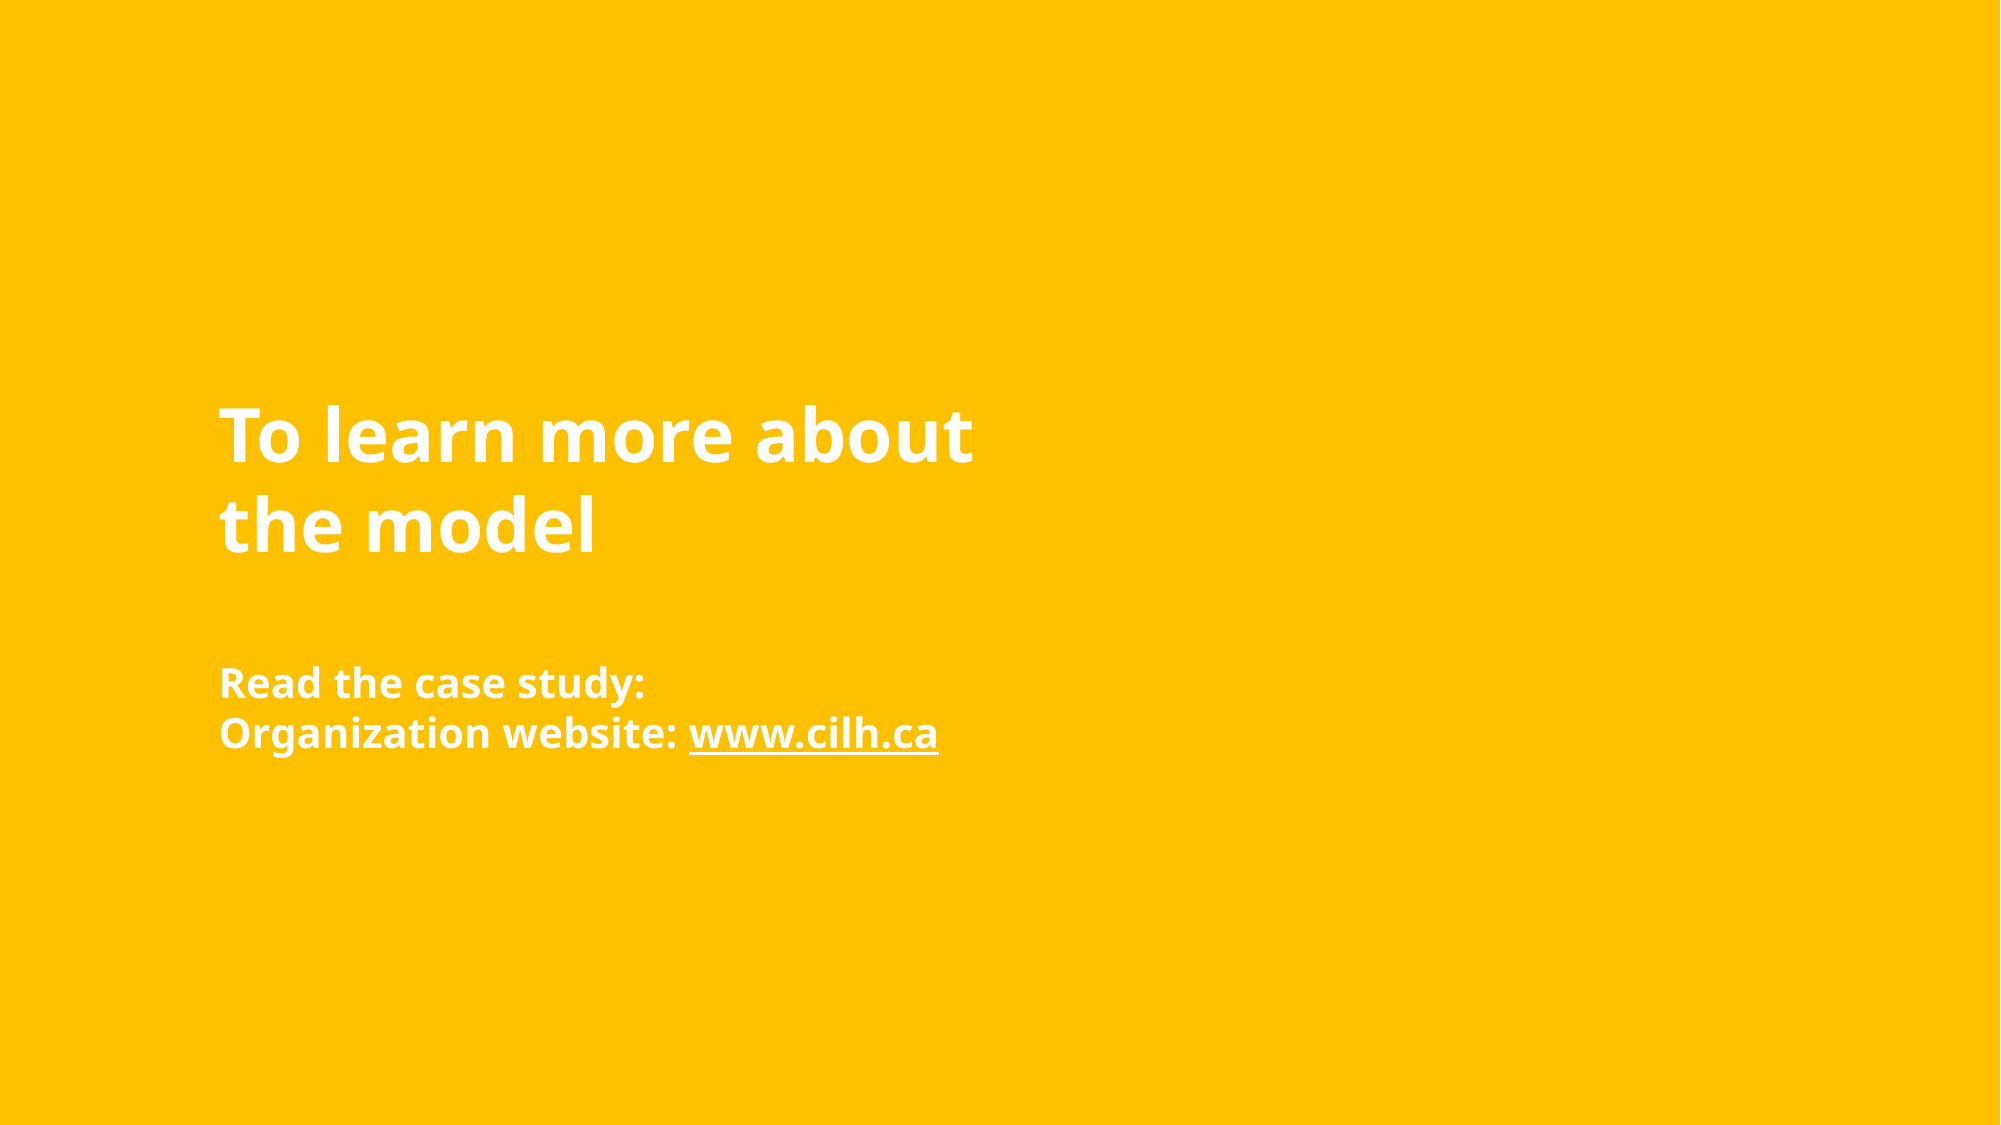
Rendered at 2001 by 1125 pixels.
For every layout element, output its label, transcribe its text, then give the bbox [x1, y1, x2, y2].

text_box To learn more about the model Read the case study: Organization website: www.cilh.ca [203, 289, 1126, 822]
